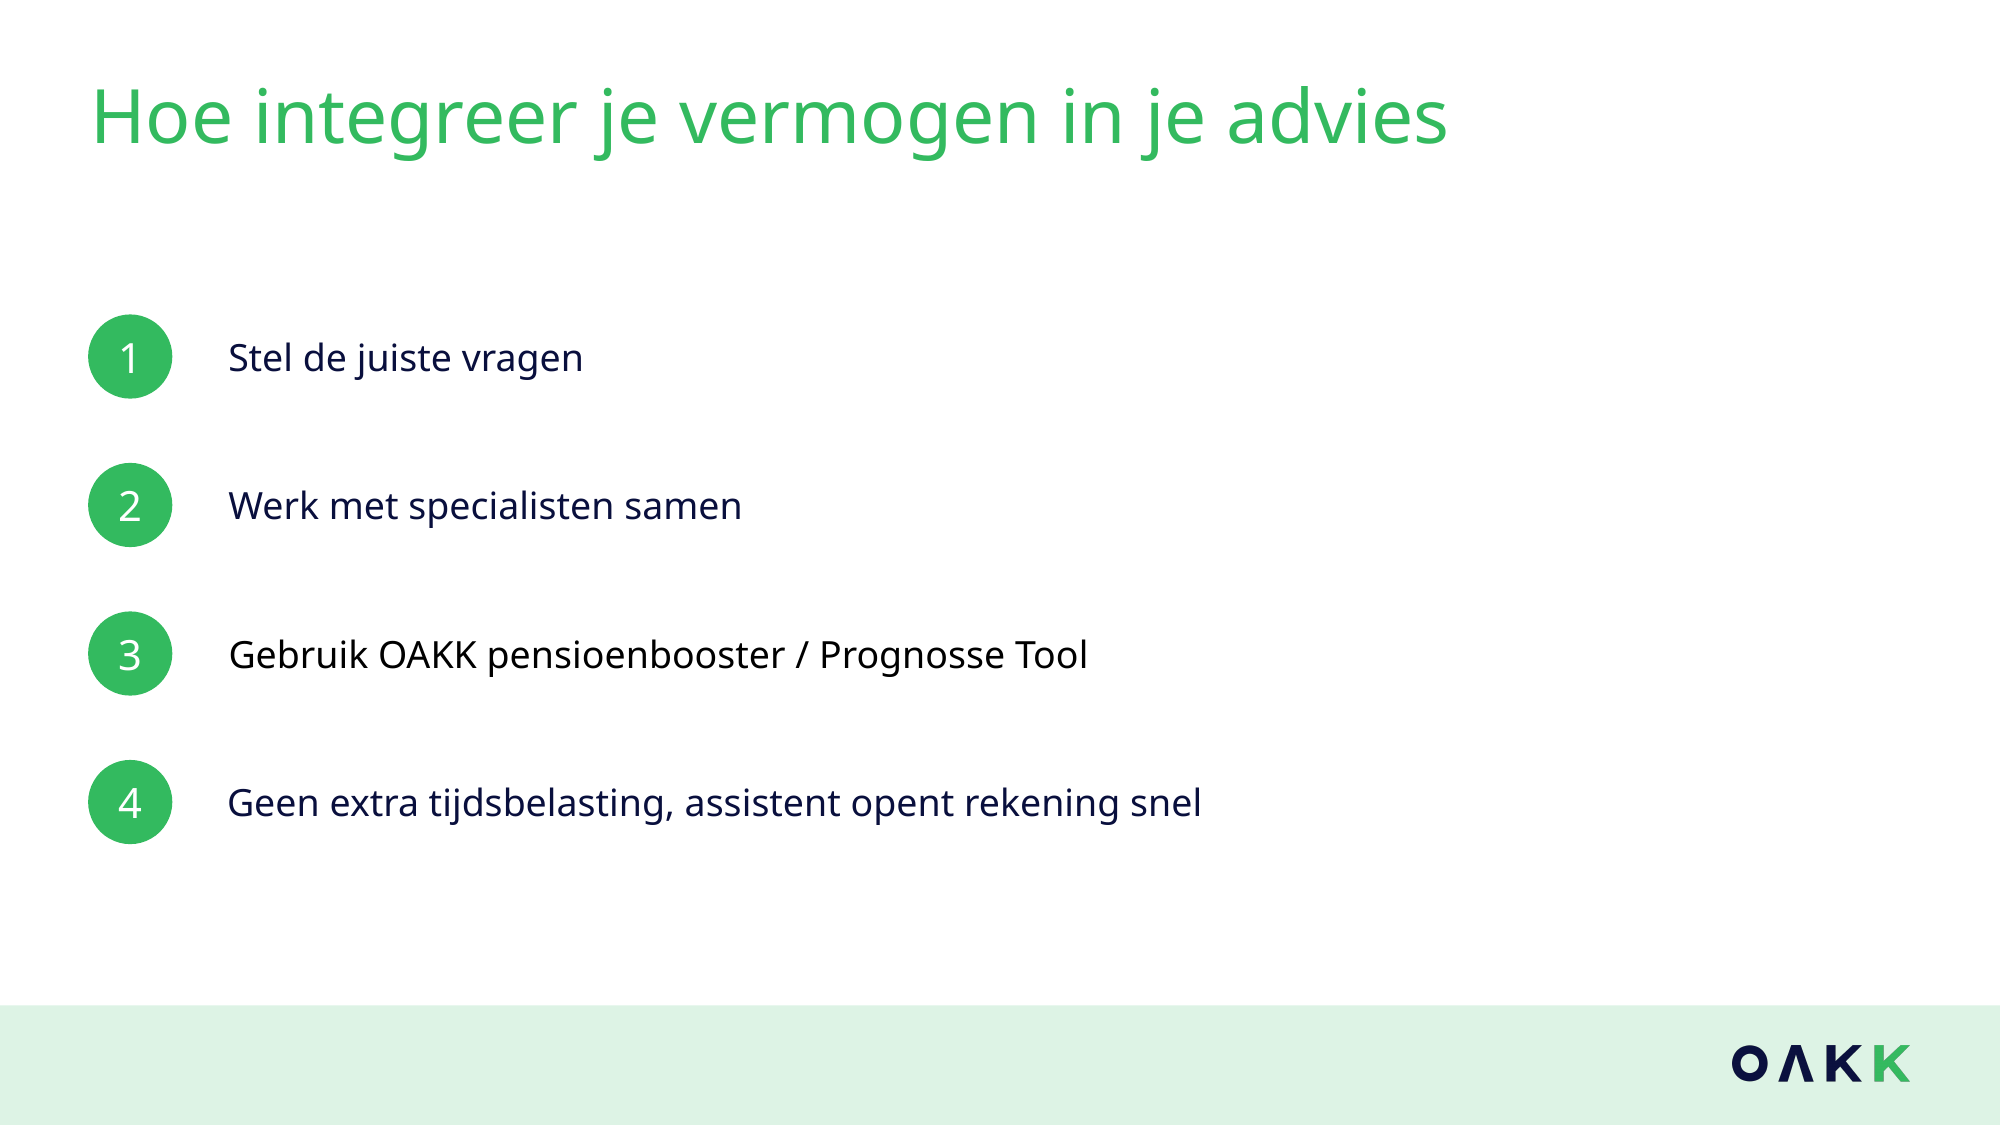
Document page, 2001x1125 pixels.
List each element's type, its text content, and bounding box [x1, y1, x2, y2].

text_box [87, 462, 1644, 548]
picture [1732, 1045, 1910, 1082]
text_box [87, 759, 1419, 845]
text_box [87, 611, 1384, 696]
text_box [87, 314, 1460, 399]
title Hoe integreer je vermogen in je advies [90, 78, 1910, 161]
